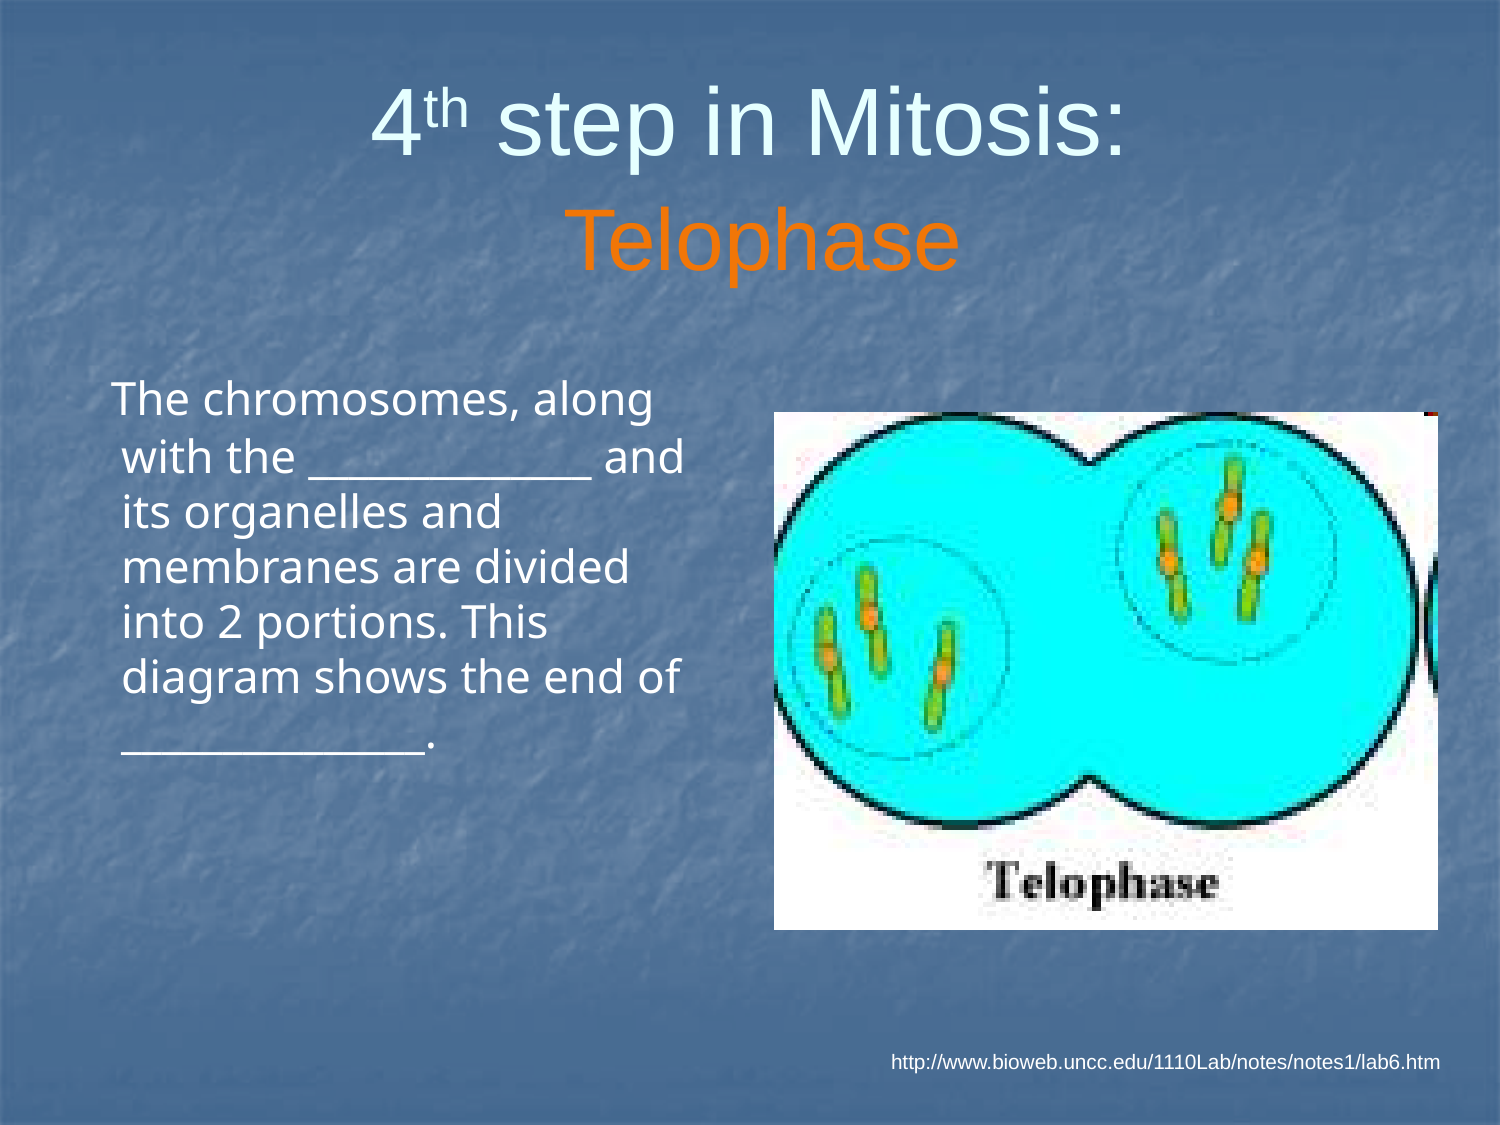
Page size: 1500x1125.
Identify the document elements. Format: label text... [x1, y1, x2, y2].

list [774, 412, 1438, 931]
text_box http://www.bioweb.uncc.edu/1110Lab/notes/notes1/lab6.htm [876, 1041, 1456, 1081]
list The chromosomes, along with the ______________ and its organelles and membranes are divided into 2 portions. This diagram shows the end of _______________. [49, 349, 713, 1094]
title 4th step in Mitosis: Telophase [74, 62, 1426, 288]
